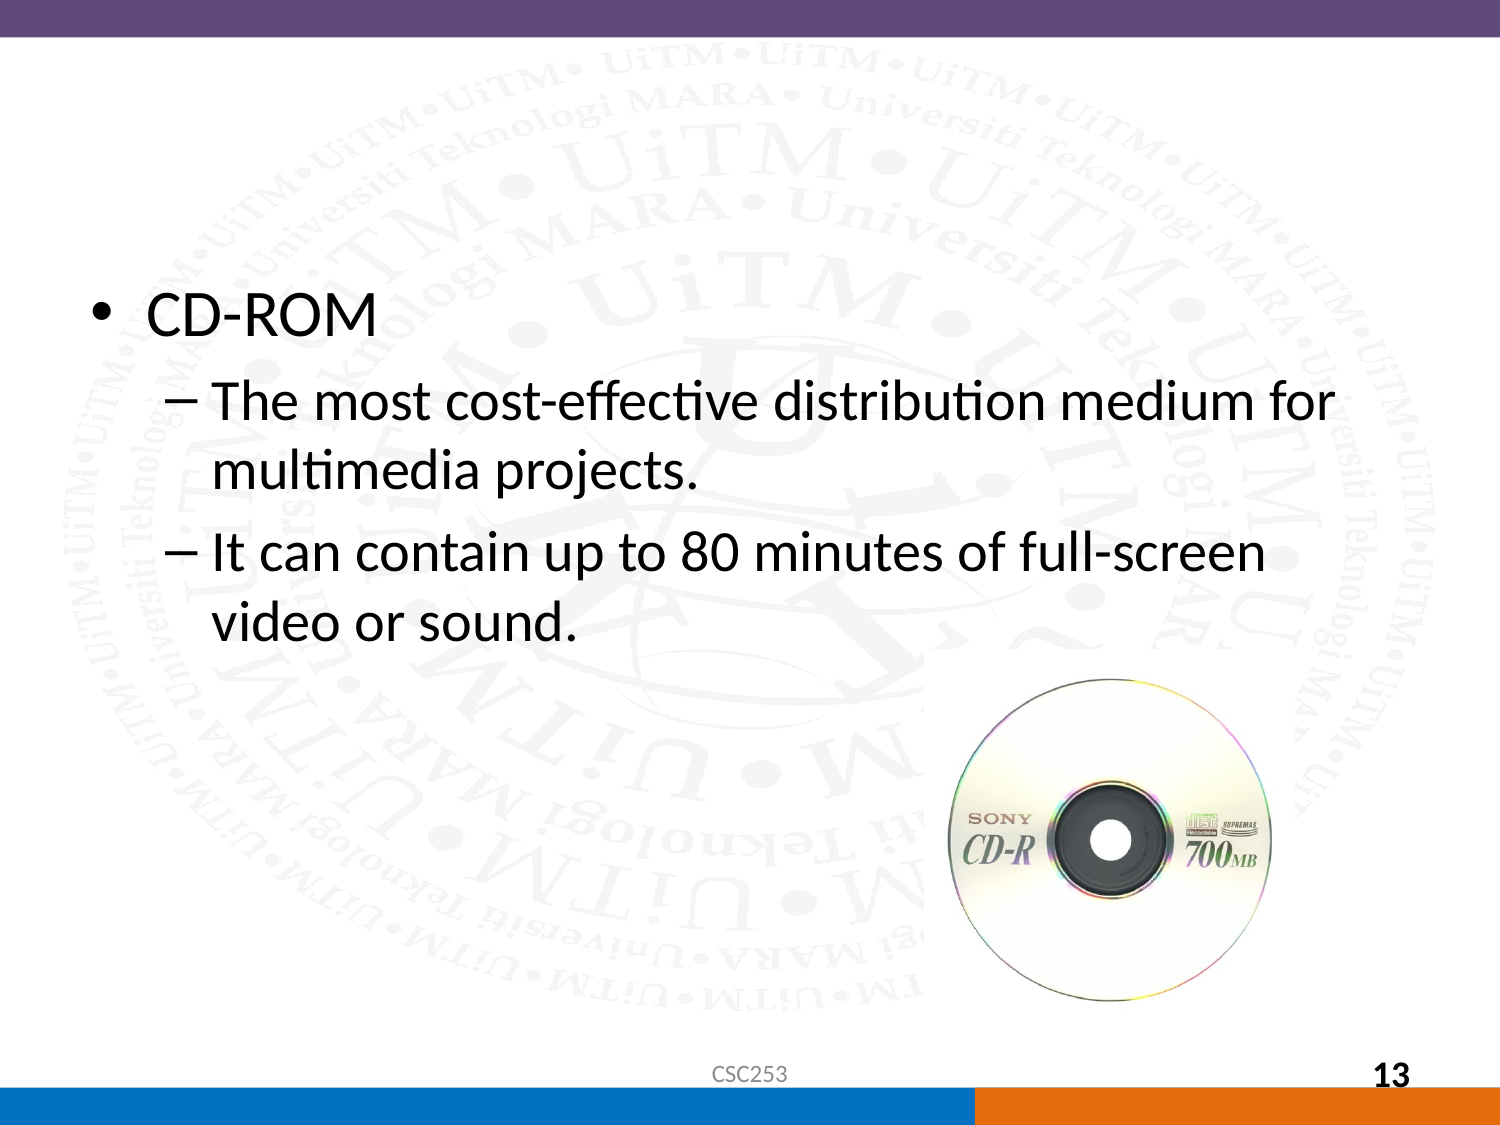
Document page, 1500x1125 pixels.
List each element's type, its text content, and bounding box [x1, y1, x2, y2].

list CD-ROM The most cost-effective distribution medium for multimedia projects. It can contain up to 80 minutes of full-screen video or sound. [75, 262, 1425, 1005]
footer CSC253 [512, 1042, 988, 1103]
picture [924, 649, 1295, 1026]
slide_number 13 [1074, 1042, 1425, 1103]
